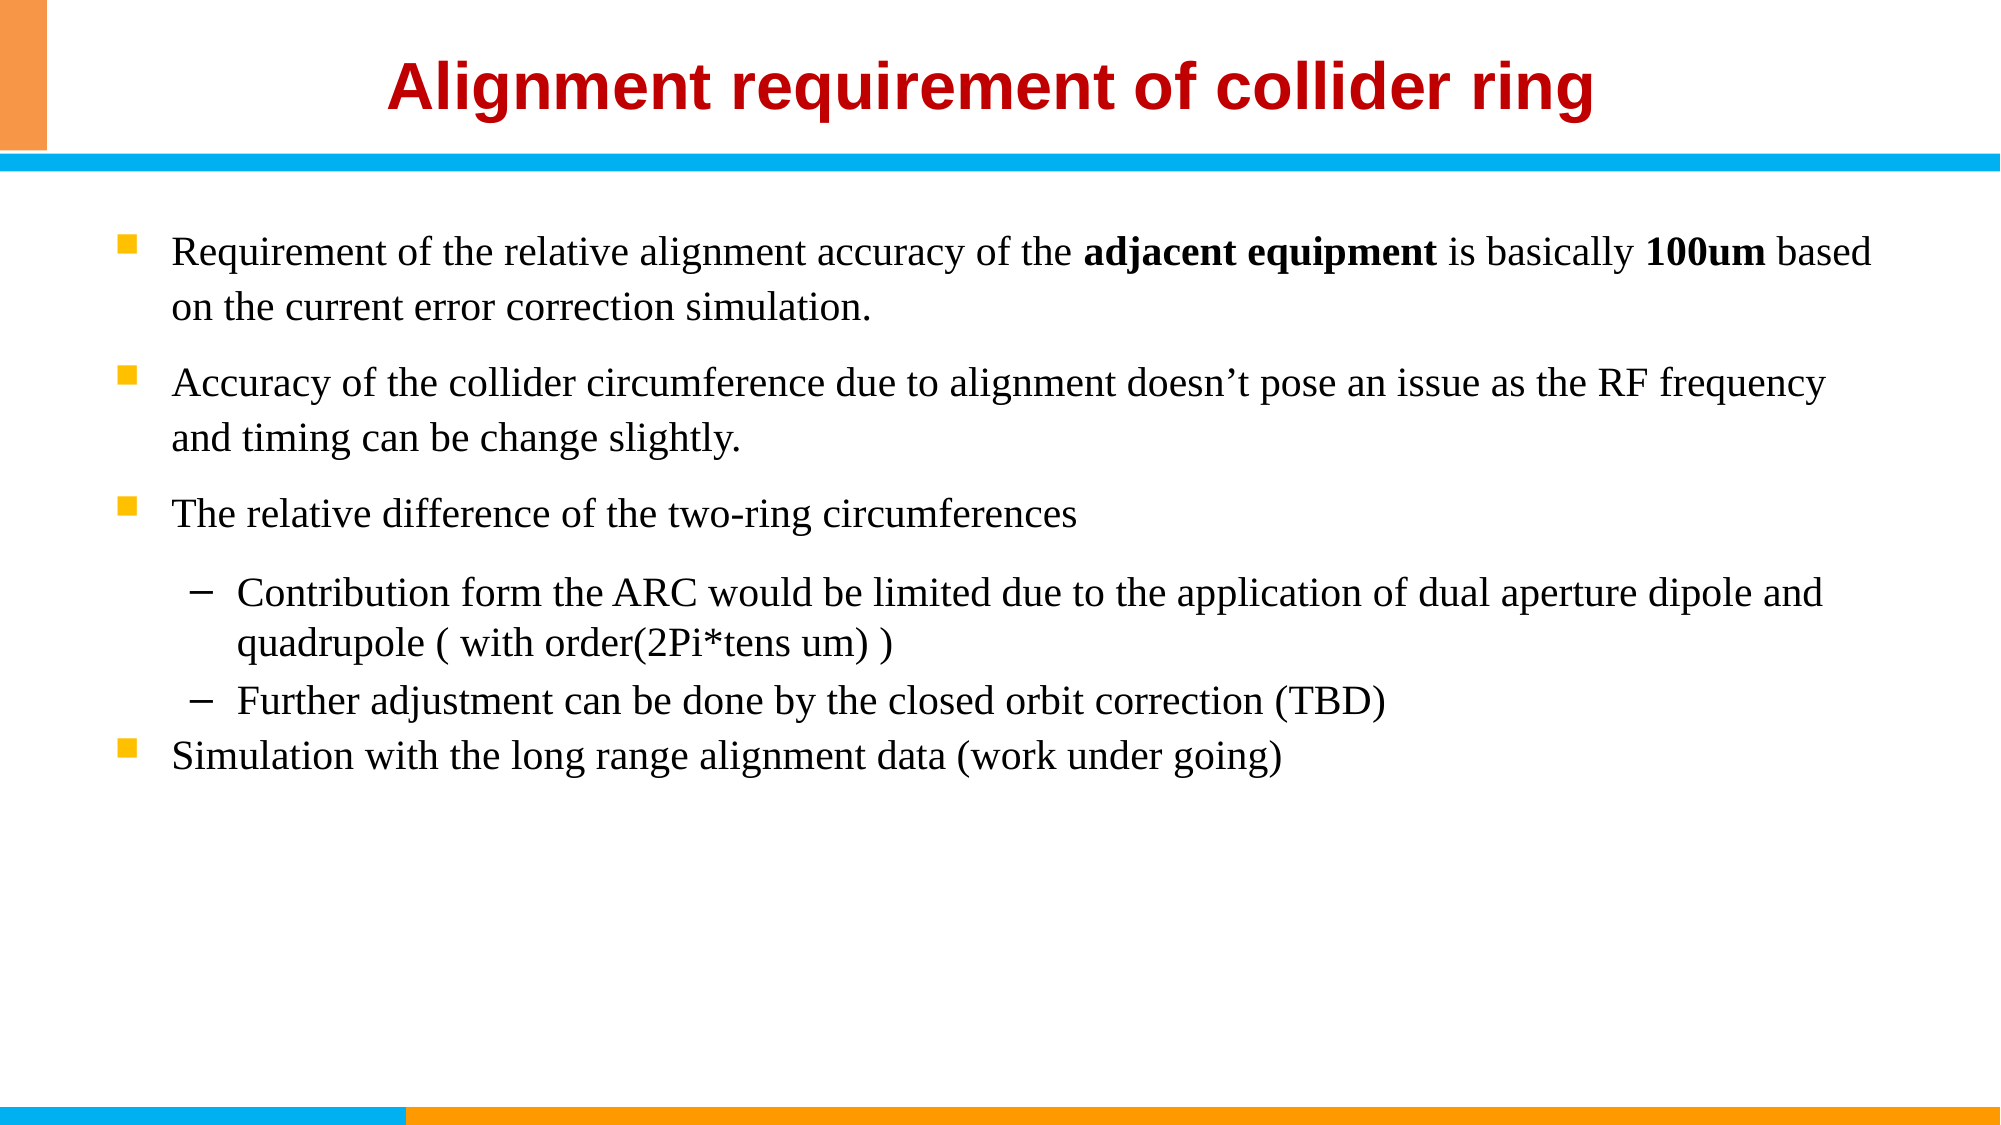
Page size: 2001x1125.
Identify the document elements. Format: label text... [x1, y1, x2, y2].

list Requirement of the relative alignment accuracy of the adjacent equipment is basically 100um based on the current error correction simulation. Accuracy of the collider circumference due to alignment doesn’t pose an issue as the RF frequency and timing can be change slightly. The relative difference of the two-ring circumferences Contribution form the ARC would be limited due to the application of dual aperture dipole and quadrupole ( with order(2Pi*tens um) ) Further adjustment can be done by the closed orbit correction (TBD) Simulation with the long range alignment data (work under going) [99, 210, 1900, 1005]
title Alignment requirement of collider ring [109, 23, 1875, 143]
